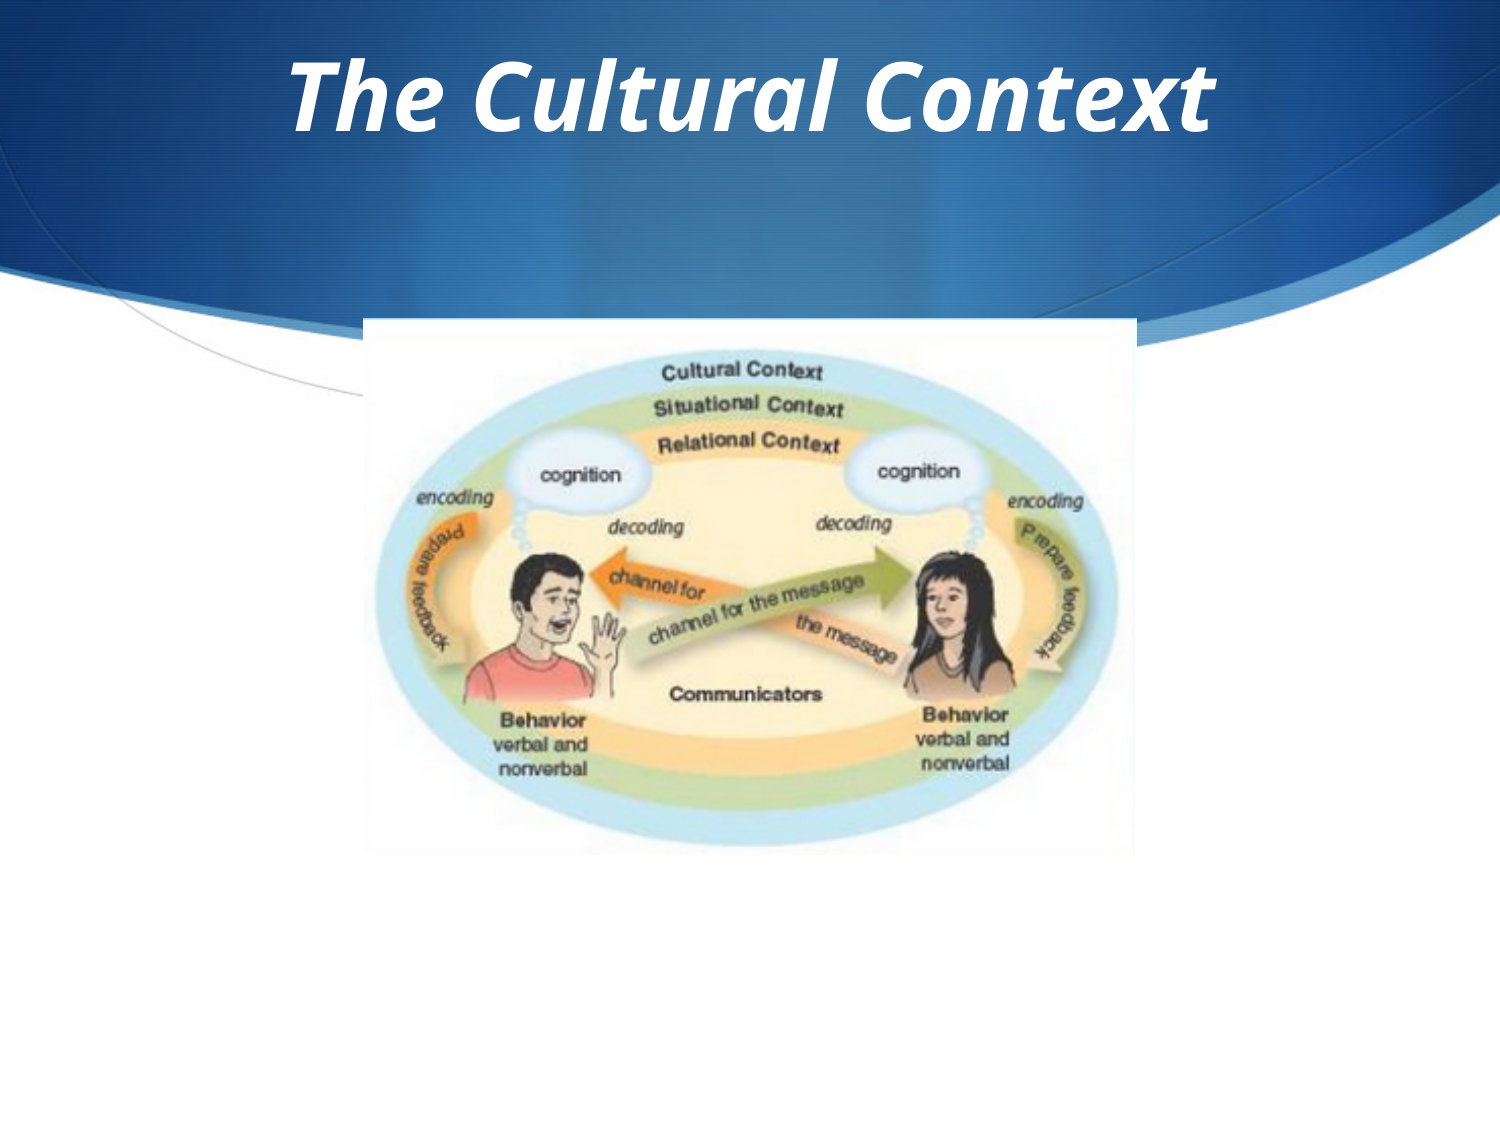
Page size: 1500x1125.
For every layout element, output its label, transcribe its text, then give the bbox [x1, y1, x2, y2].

picture [0, 0, 1500, 1125]
title The Cultural Context [75, 56, 1425, 245]
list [363, 317, 1137, 855]
